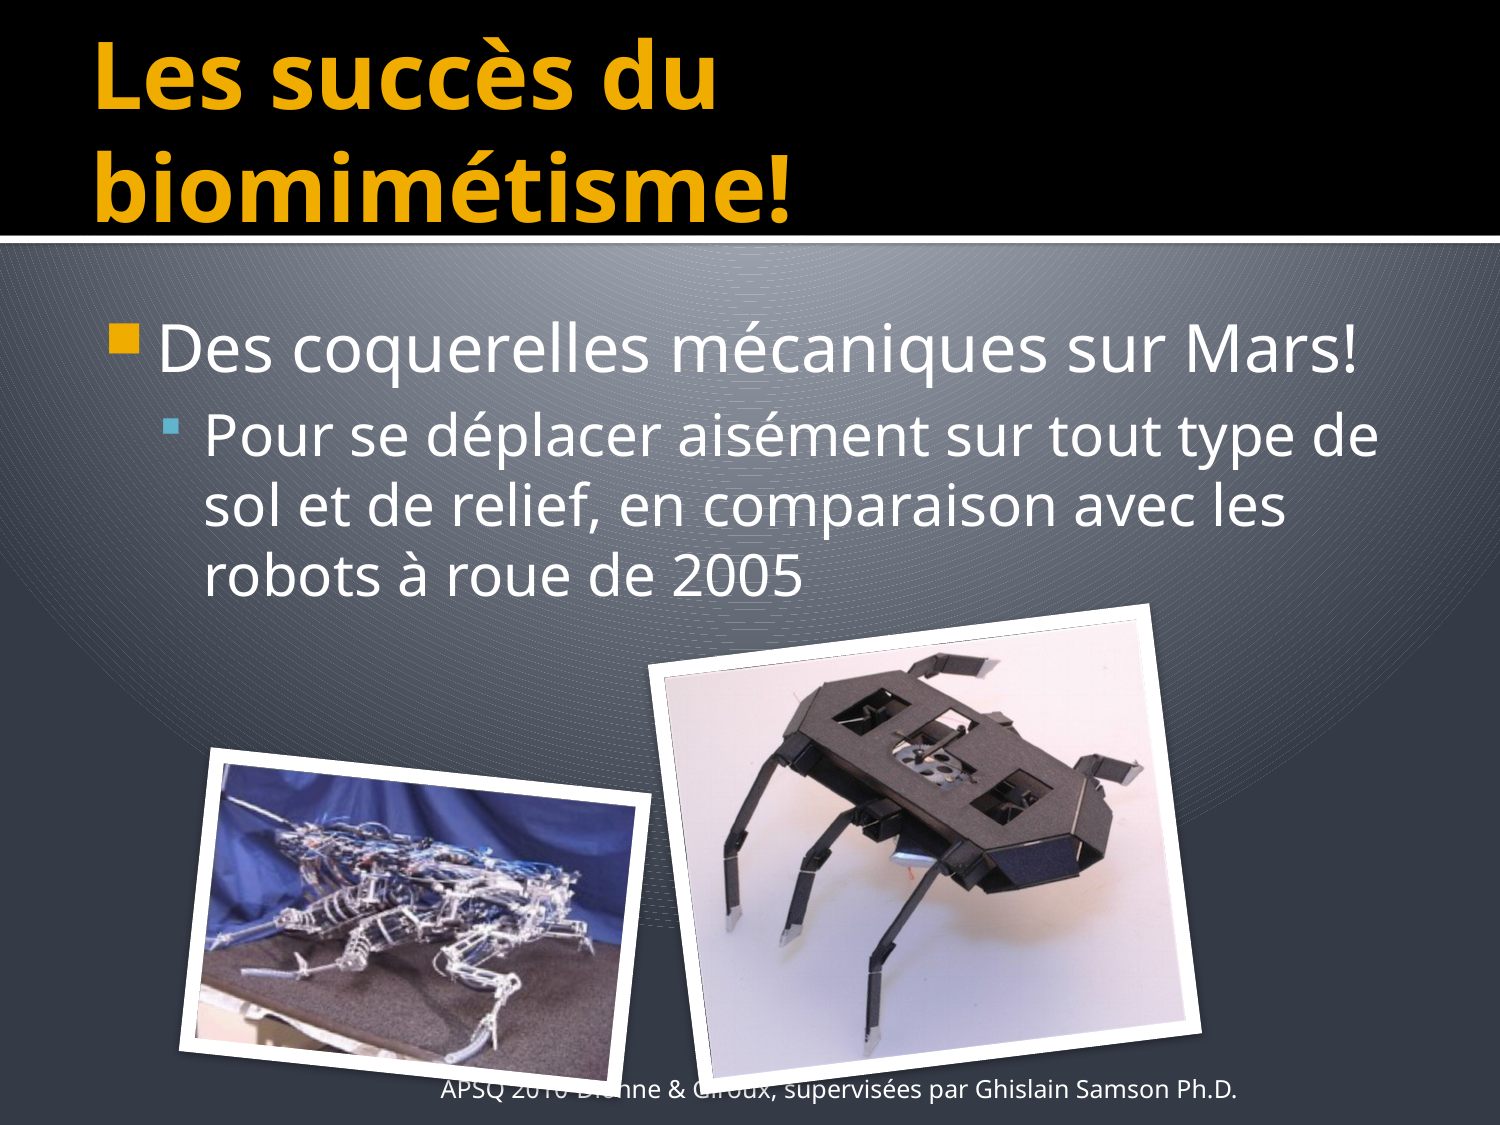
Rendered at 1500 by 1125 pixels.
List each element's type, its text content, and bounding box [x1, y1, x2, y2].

picture [196, 764, 635, 1081]
footer APSQ 2010-Dionne & Giroux, supervisées par Ghislain Samson Ph.D. [433, 1062, 1337, 1108]
picture [665, 620, 1185, 1078]
list Des coquerelles mécaniques sur Mars! Pour se déplacer aisément sur tout type de sol et de relief, en comparaison avec les robots à roue de 2005 [75, 291, 1425, 1050]
title Les succès du biomimétisme! [75, 25, 1425, 231]
